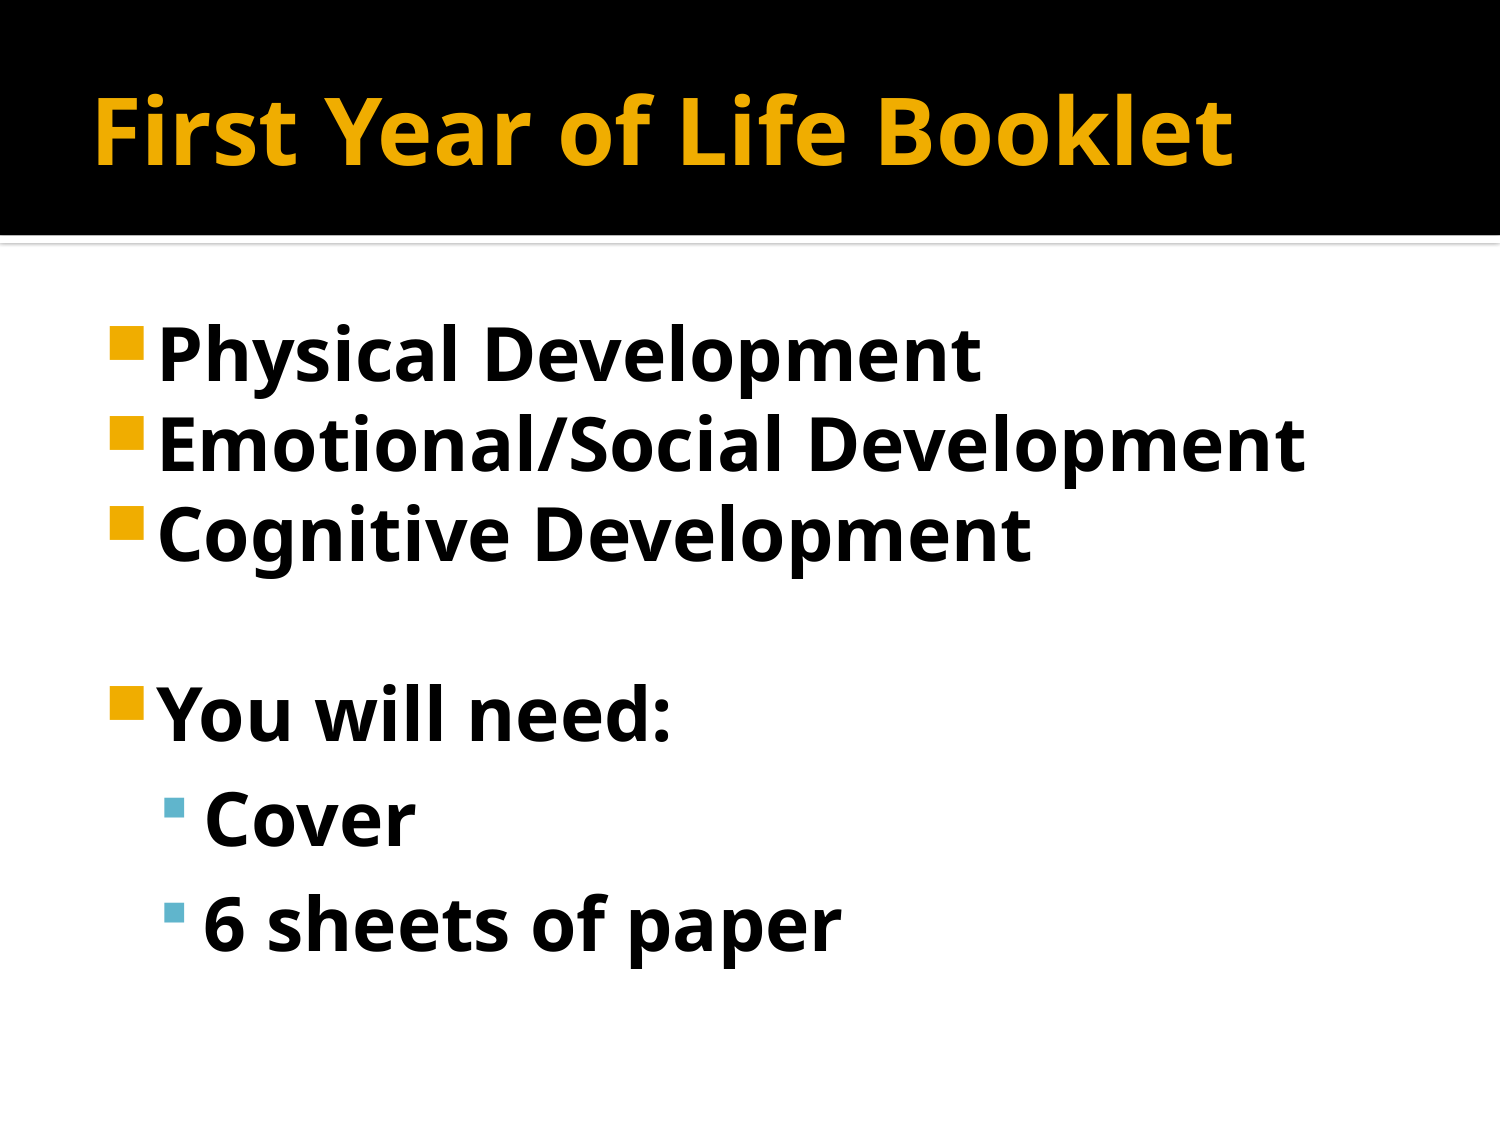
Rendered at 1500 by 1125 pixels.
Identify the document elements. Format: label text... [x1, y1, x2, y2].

title First Year of Life Booklet [75, 25, 1425, 231]
list Physical Development Emotional/Social Development Cognitive Development You will need: Cover 6 sheets of paper [75, 291, 1425, 1050]
